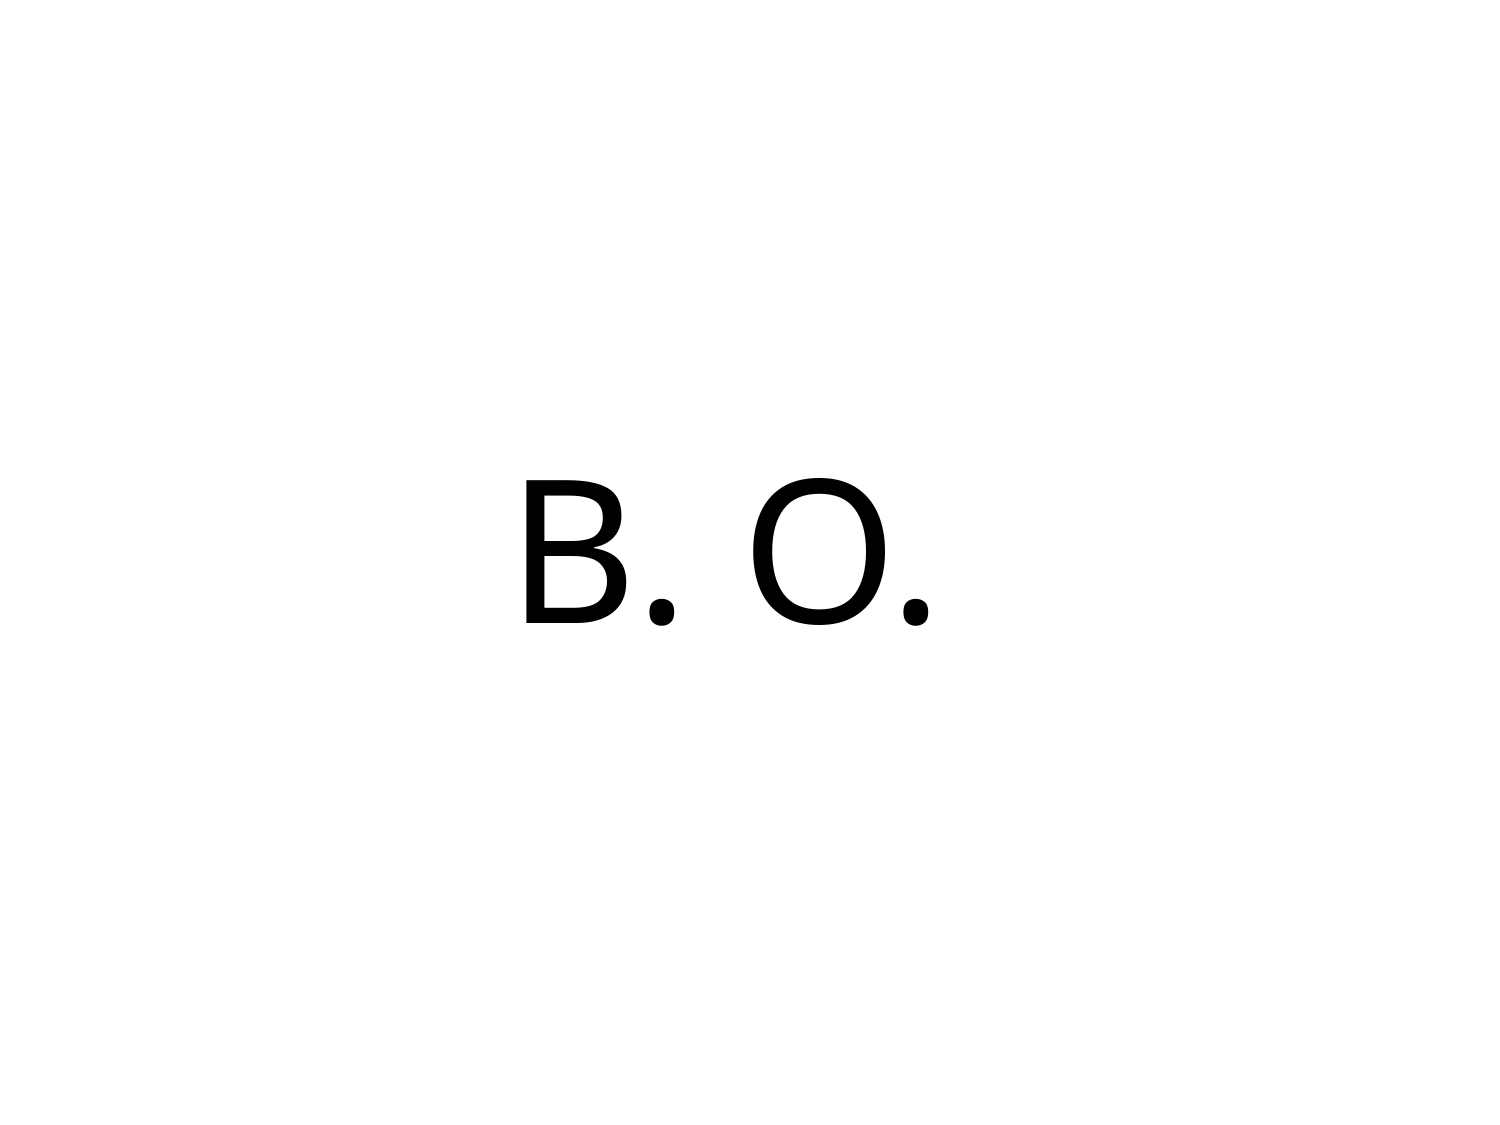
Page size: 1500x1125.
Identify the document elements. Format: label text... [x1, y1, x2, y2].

title B. O. [50, 450, 1400, 638]
